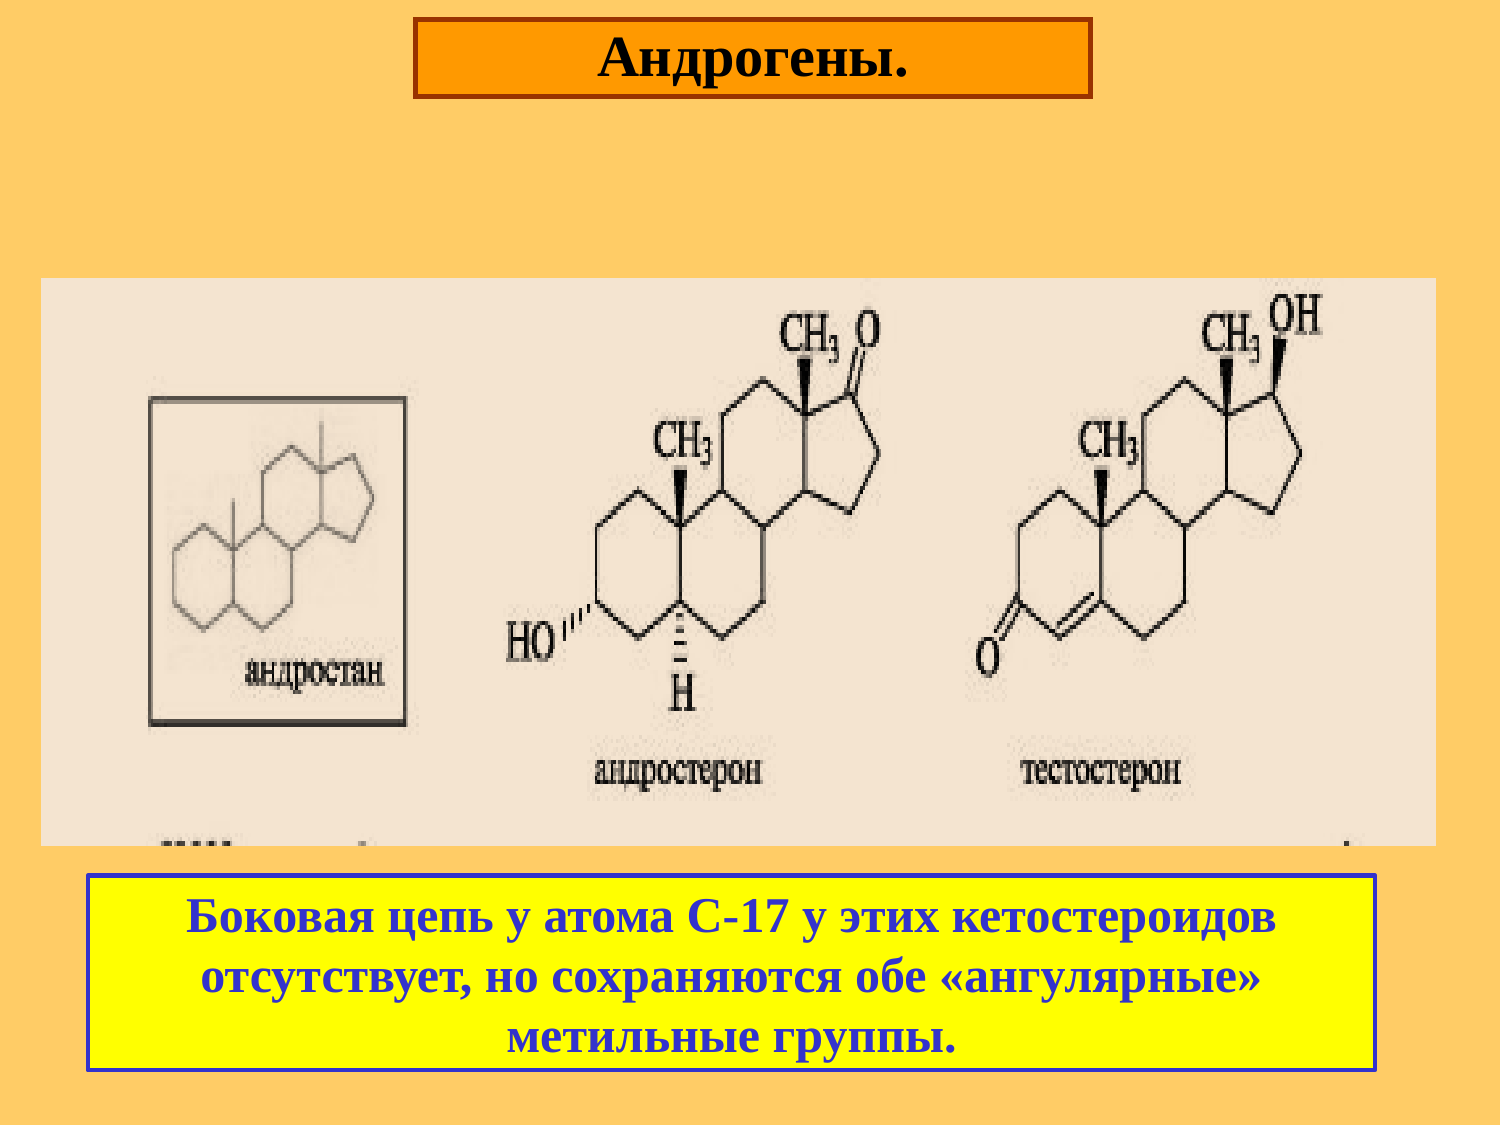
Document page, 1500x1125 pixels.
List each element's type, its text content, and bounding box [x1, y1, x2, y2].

picture [41, 278, 1436, 847]
text_box Боковая цепь у атома С-17 у этих кетостероидов отсутствует, но сохраняются обе «ангулярные» метильные группы. [86, 873, 1377, 1072]
text_box Андрогены. [415, 19, 1091, 97]
